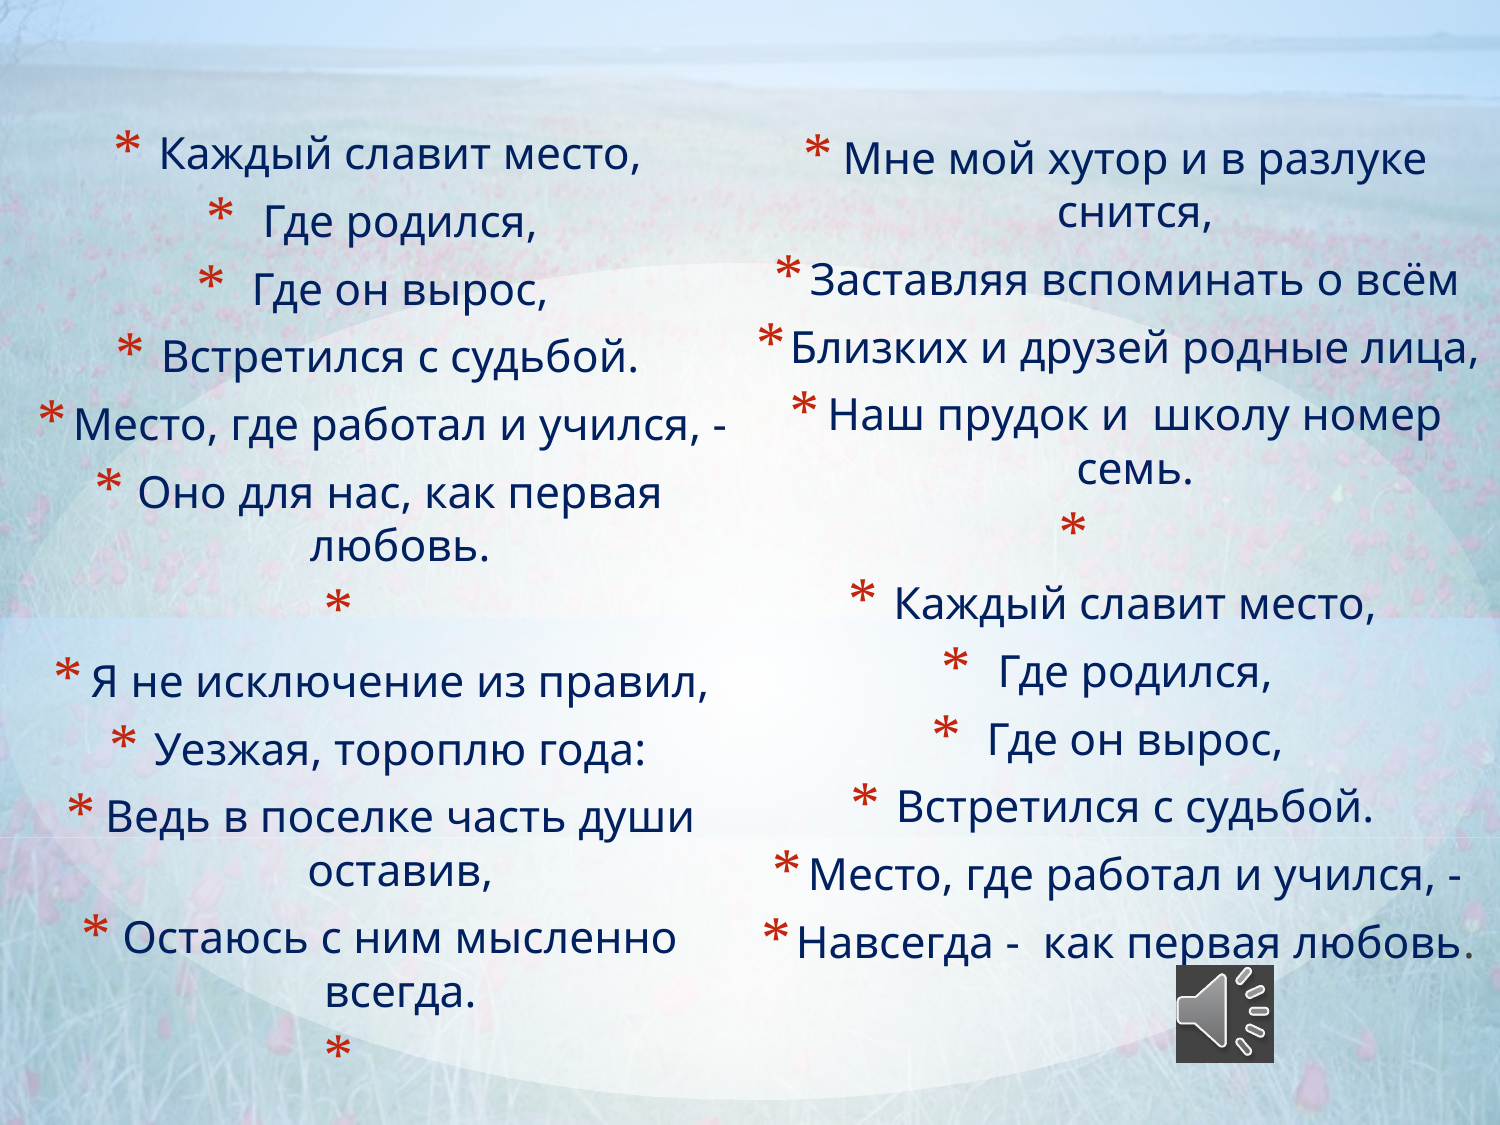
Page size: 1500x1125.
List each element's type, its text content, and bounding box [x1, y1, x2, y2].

list Каждый славит место, Где родился, Где он вырос, Встретился с судьбой. Место, где работал и учился, - Оно для нас, как первая любовь. Я не исключение из правил, Уезжая, тороплю года: Ведь в поселке часть души оставив, Остаюсь с ним мысленно всегда. Мне мой хутор и в разлуке снится, Заставляя вспоминать о всём Близких и друзей родные лица, Наш прудок и школу номер семь. Каждый славит место, Где родился, Где он вырос, Встретился с судьбой. Место, где работал и учился, - Навсегда - как первая любовь. [0, 54, 1500, 1094]
picture [1174, 963, 1276, 1065]
